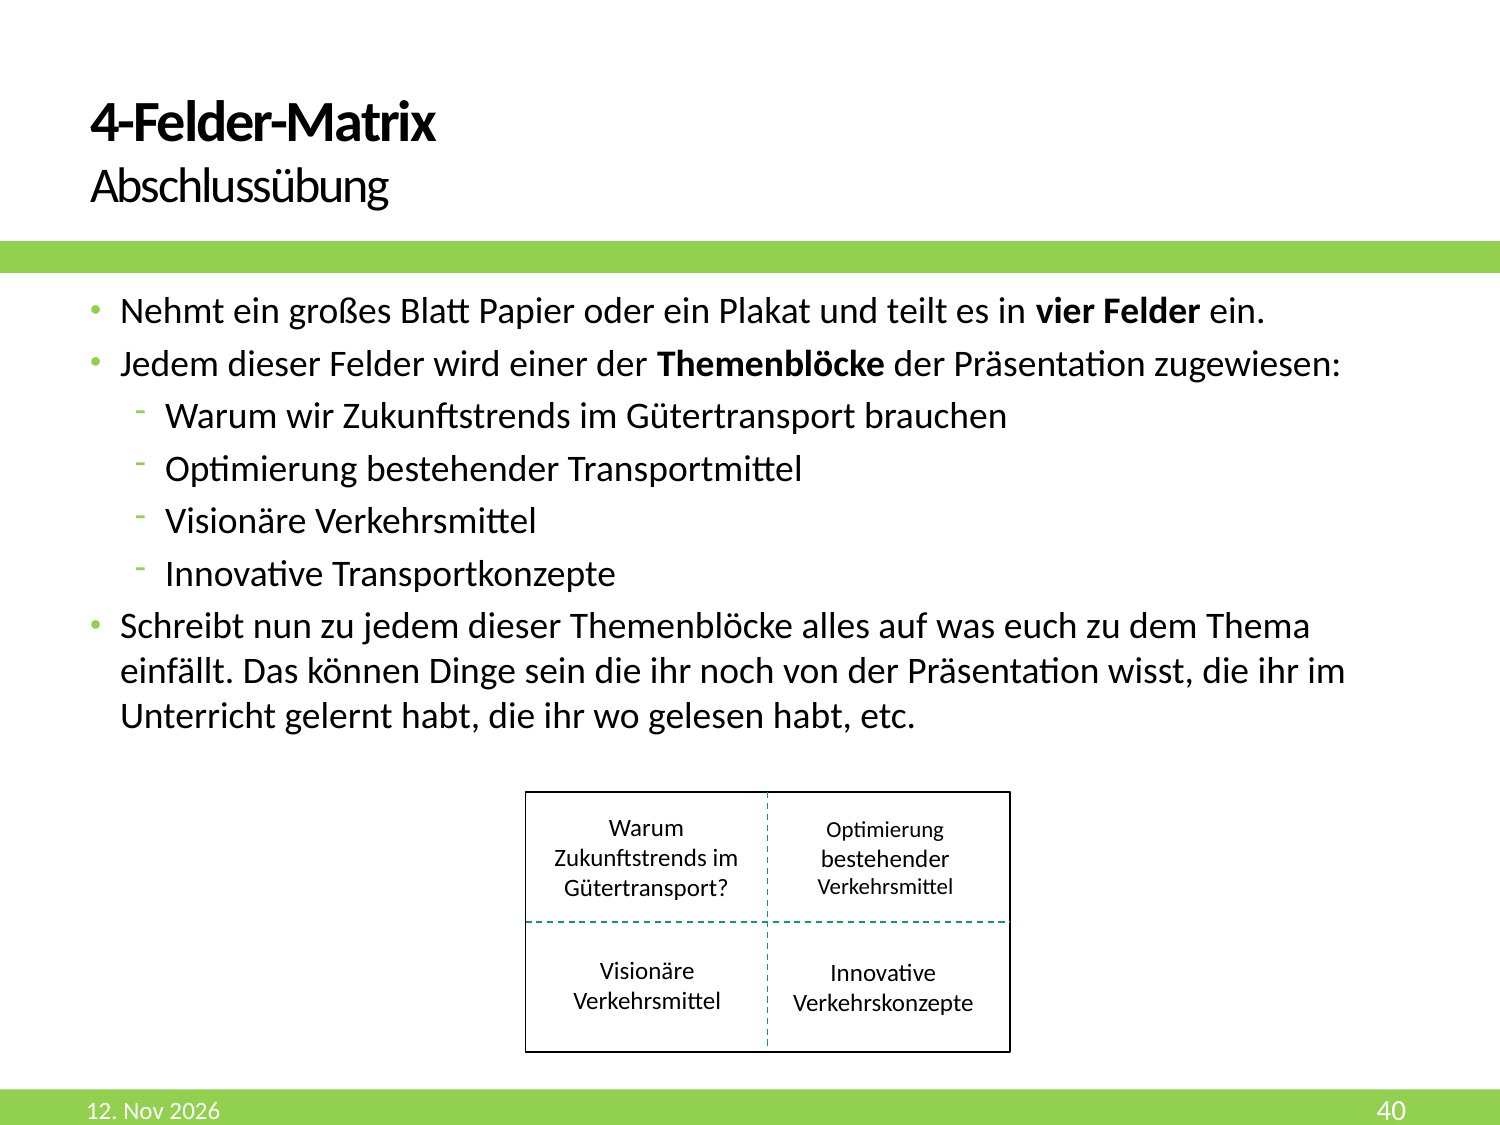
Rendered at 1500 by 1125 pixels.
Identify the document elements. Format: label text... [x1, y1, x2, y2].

slide_number 40 [1246, 1082, 1422, 1125]
slide_number Aug-19 [71, 1082, 547, 1125]
title 4-Felder-Matrix Abschlussübung [75, 66, 857, 229]
list Nehmt ein großes Blatt Papier oder ein Plakat und teilt es in vier Felder ein. Jedem dieser Felder wird einer der Themenblöcke der Präsentation zugewiesen: Warum wir Zukunftstrends im Gütertransport brauchen Optimierung bestehender Transportmittel Visionäre Verkehrsmittel Innovative Transportkonzepte Schreibt nun zu jedem dieser Themenblöcke alles auf was euch zu dem Thema einfällt. Das können Dinge sein die ihr noch von der Präsentation wisst, die ihr im Unterricht gelernt habt, die ihr wo gelesen habt, etc. [75, 278, 1425, 1063]
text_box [525, 791, 1011, 1053]
